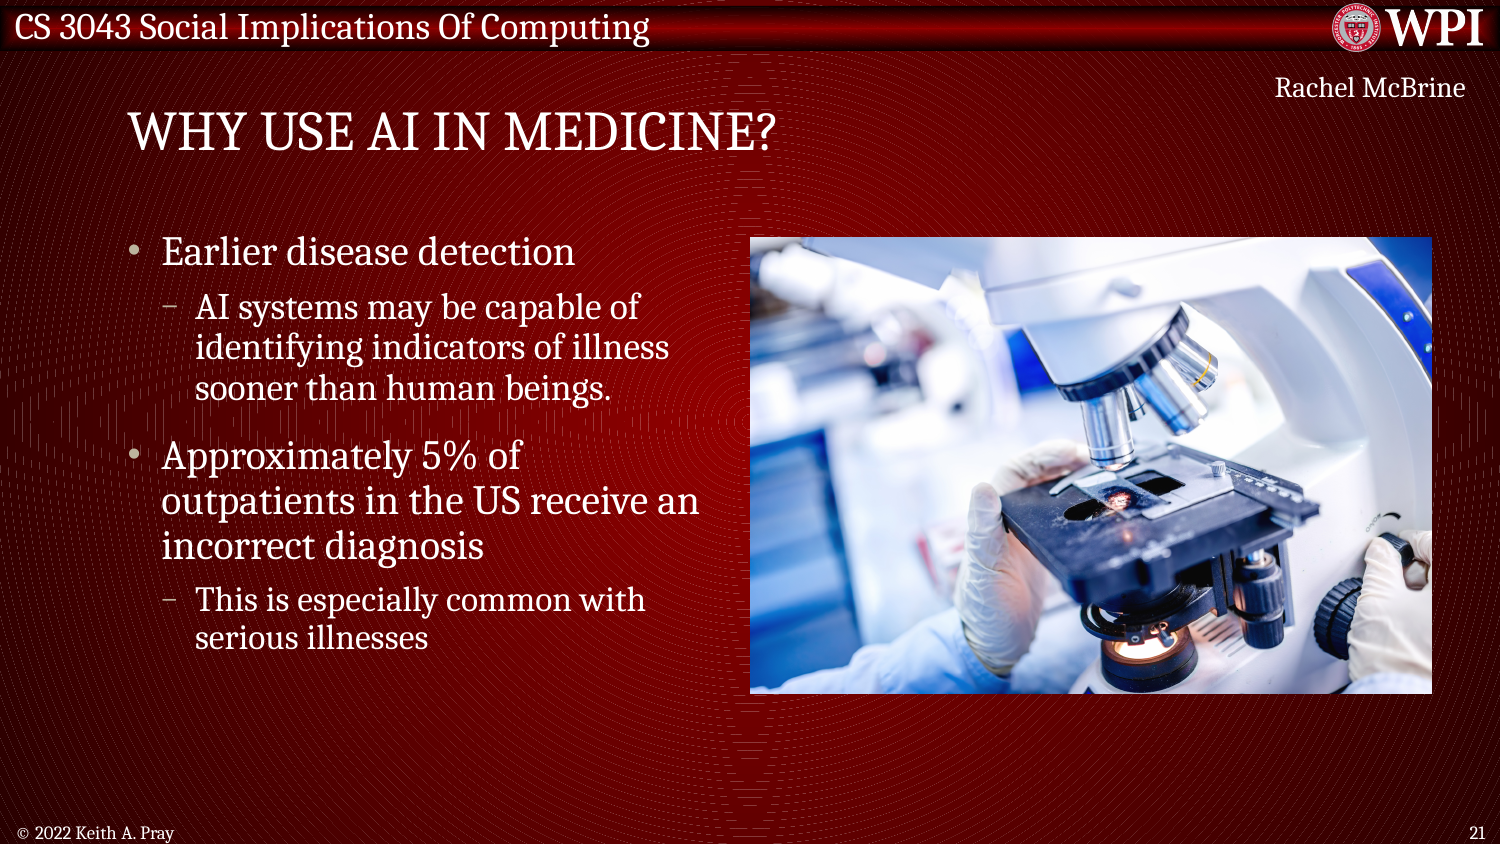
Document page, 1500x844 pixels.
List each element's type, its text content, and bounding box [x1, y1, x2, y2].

footer © 2022 Keith A. Pray [0, 819, 913, 844]
list Earlier disease detection AI systems may be capable of identifying indicators of illness sooner than human beings. Approximately 5% of outpatients in the US receive an incorrect diagnosis This is especially common with serious illnesses [112, 221, 725, 772]
slide_number 21 [1397, 819, 1500, 844]
picture [1332, 3, 1483, 52]
picture [749, 237, 1433, 694]
text_box Rachel McBrine [1123, 61, 1481, 111]
title Why Use AI in medicine? [112, 59, 1388, 210]
